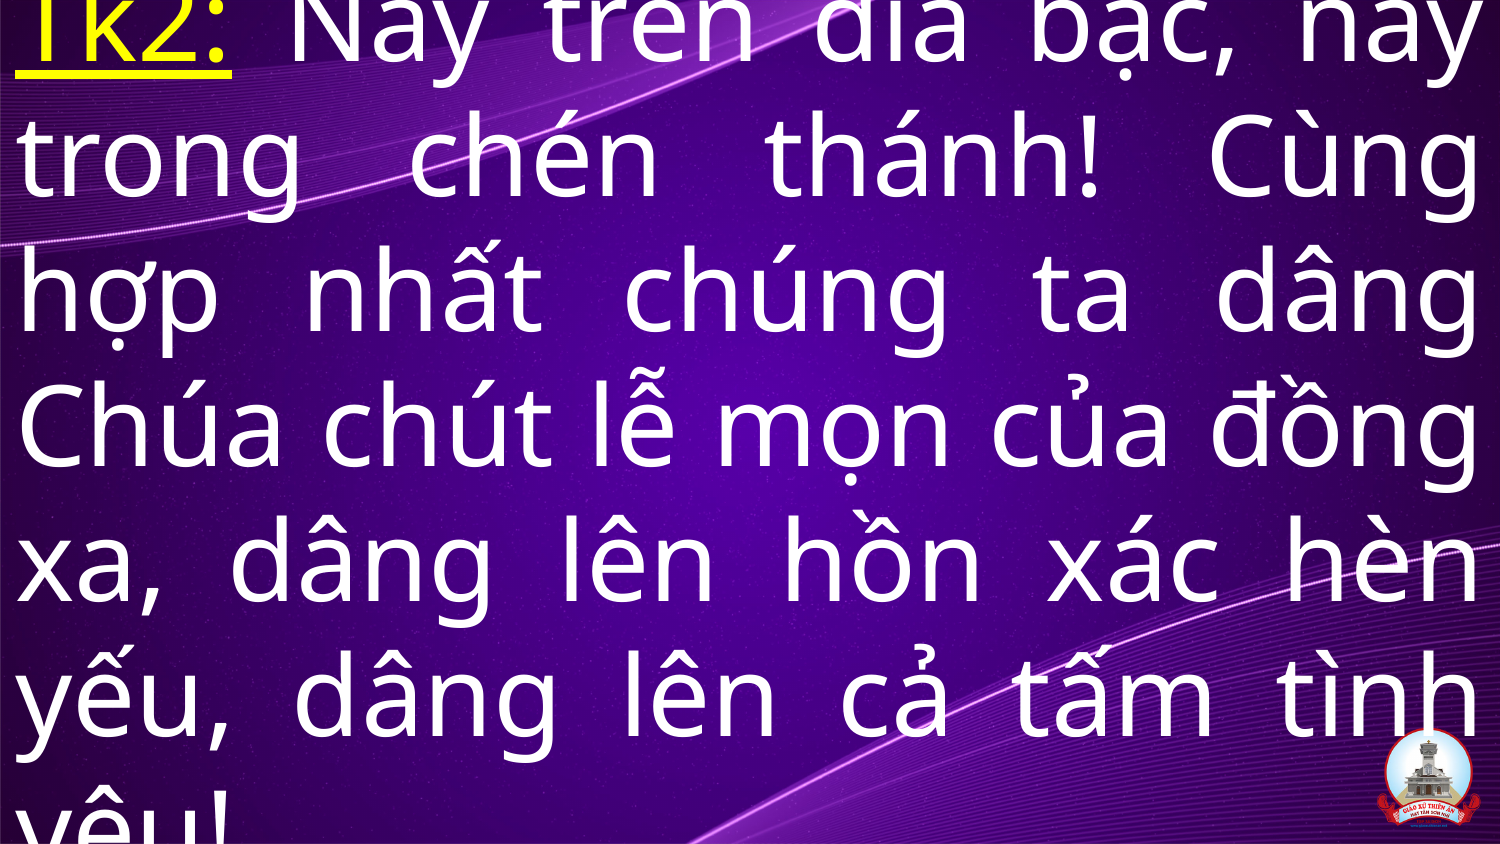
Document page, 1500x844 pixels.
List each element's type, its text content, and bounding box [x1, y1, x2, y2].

title Tk2: Này trên đĩa bạc, này trong chén thánh! Cùng hợp nhất chúng ta dâng Chúa chút lễ mọn của đồng xa, dâng lên hồn xác hèn yếu, dâng lên cả tấm tình yêu! [0, 0, 1500, 844]
